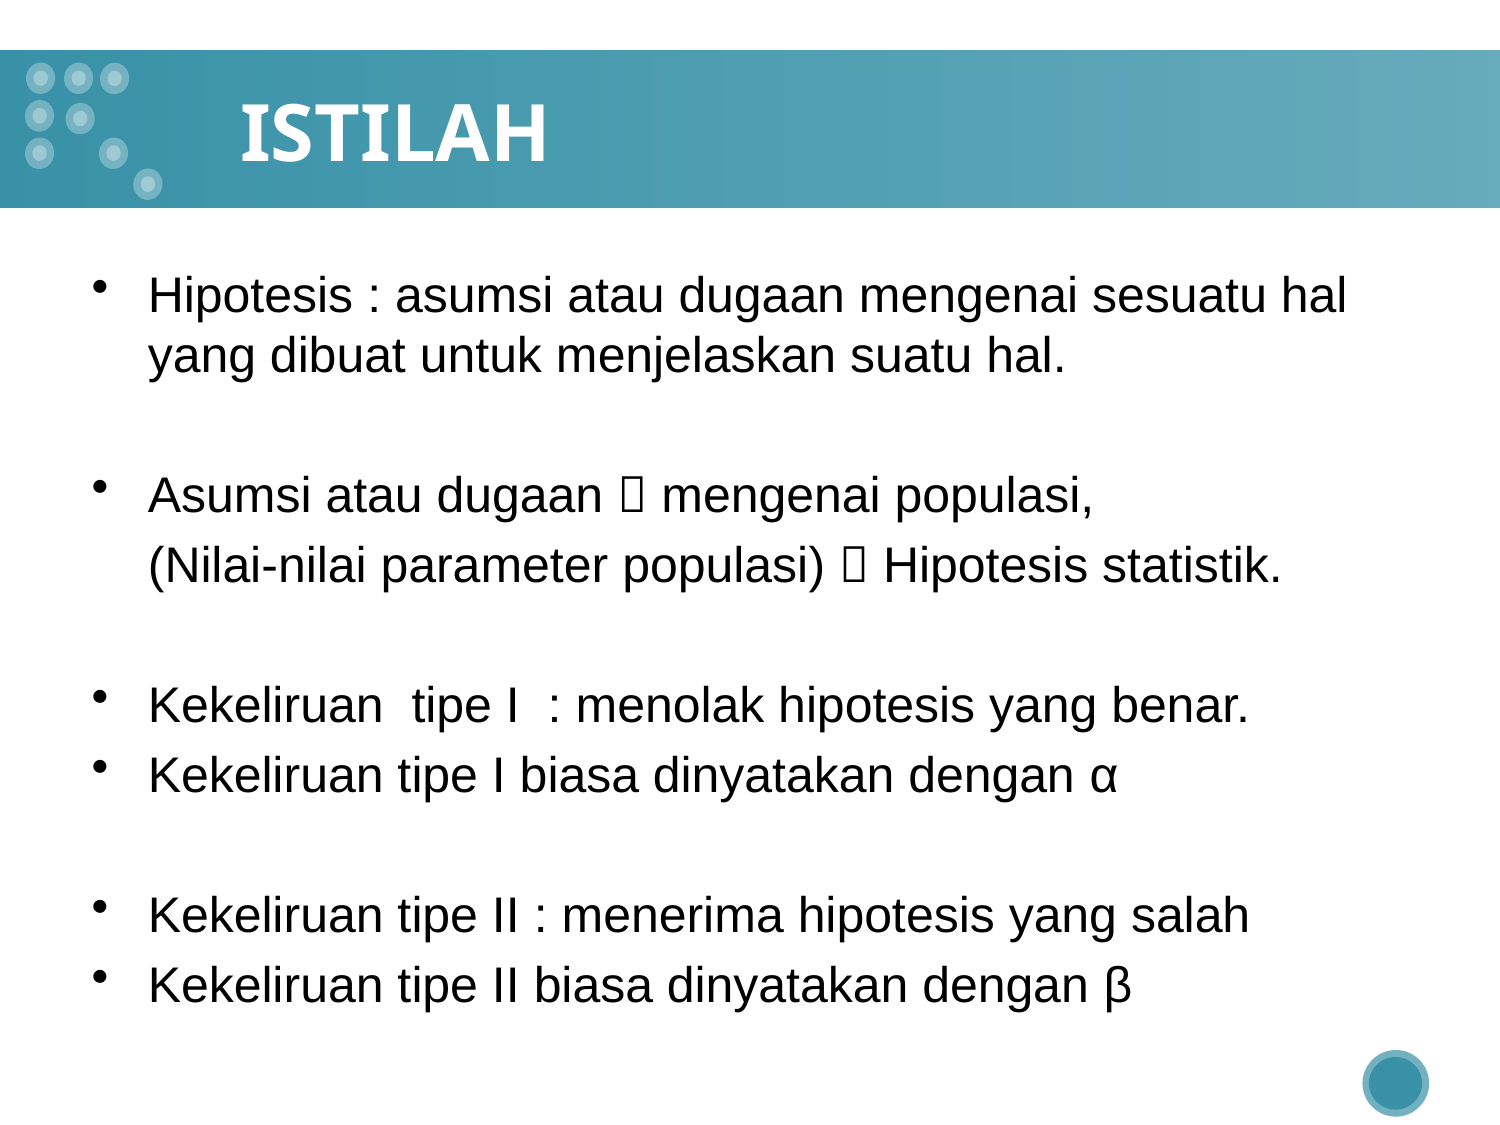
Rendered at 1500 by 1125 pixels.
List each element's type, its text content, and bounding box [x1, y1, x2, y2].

title ISTILAH [224, 57, 1312, 203]
list Hipotesis : asumsi atau dugaan mengenai sesuatu hal yang dibuat untuk menjelaskan suatu hal. Asumsi atau dugaan  mengenai populasi, (Nilai-nilai parameter populasi)  Hipotesis statistik. Kekeliruan tipe I : menolak hipotesis yang benar. Kekeliruan tipe I biasa dinyatakan dengan α Kekeliruan tipe II : menerima hipotesis yang salah Kekeliruan tipe II biasa dinyatakan dengan β [76, 255, 1427, 1036]
